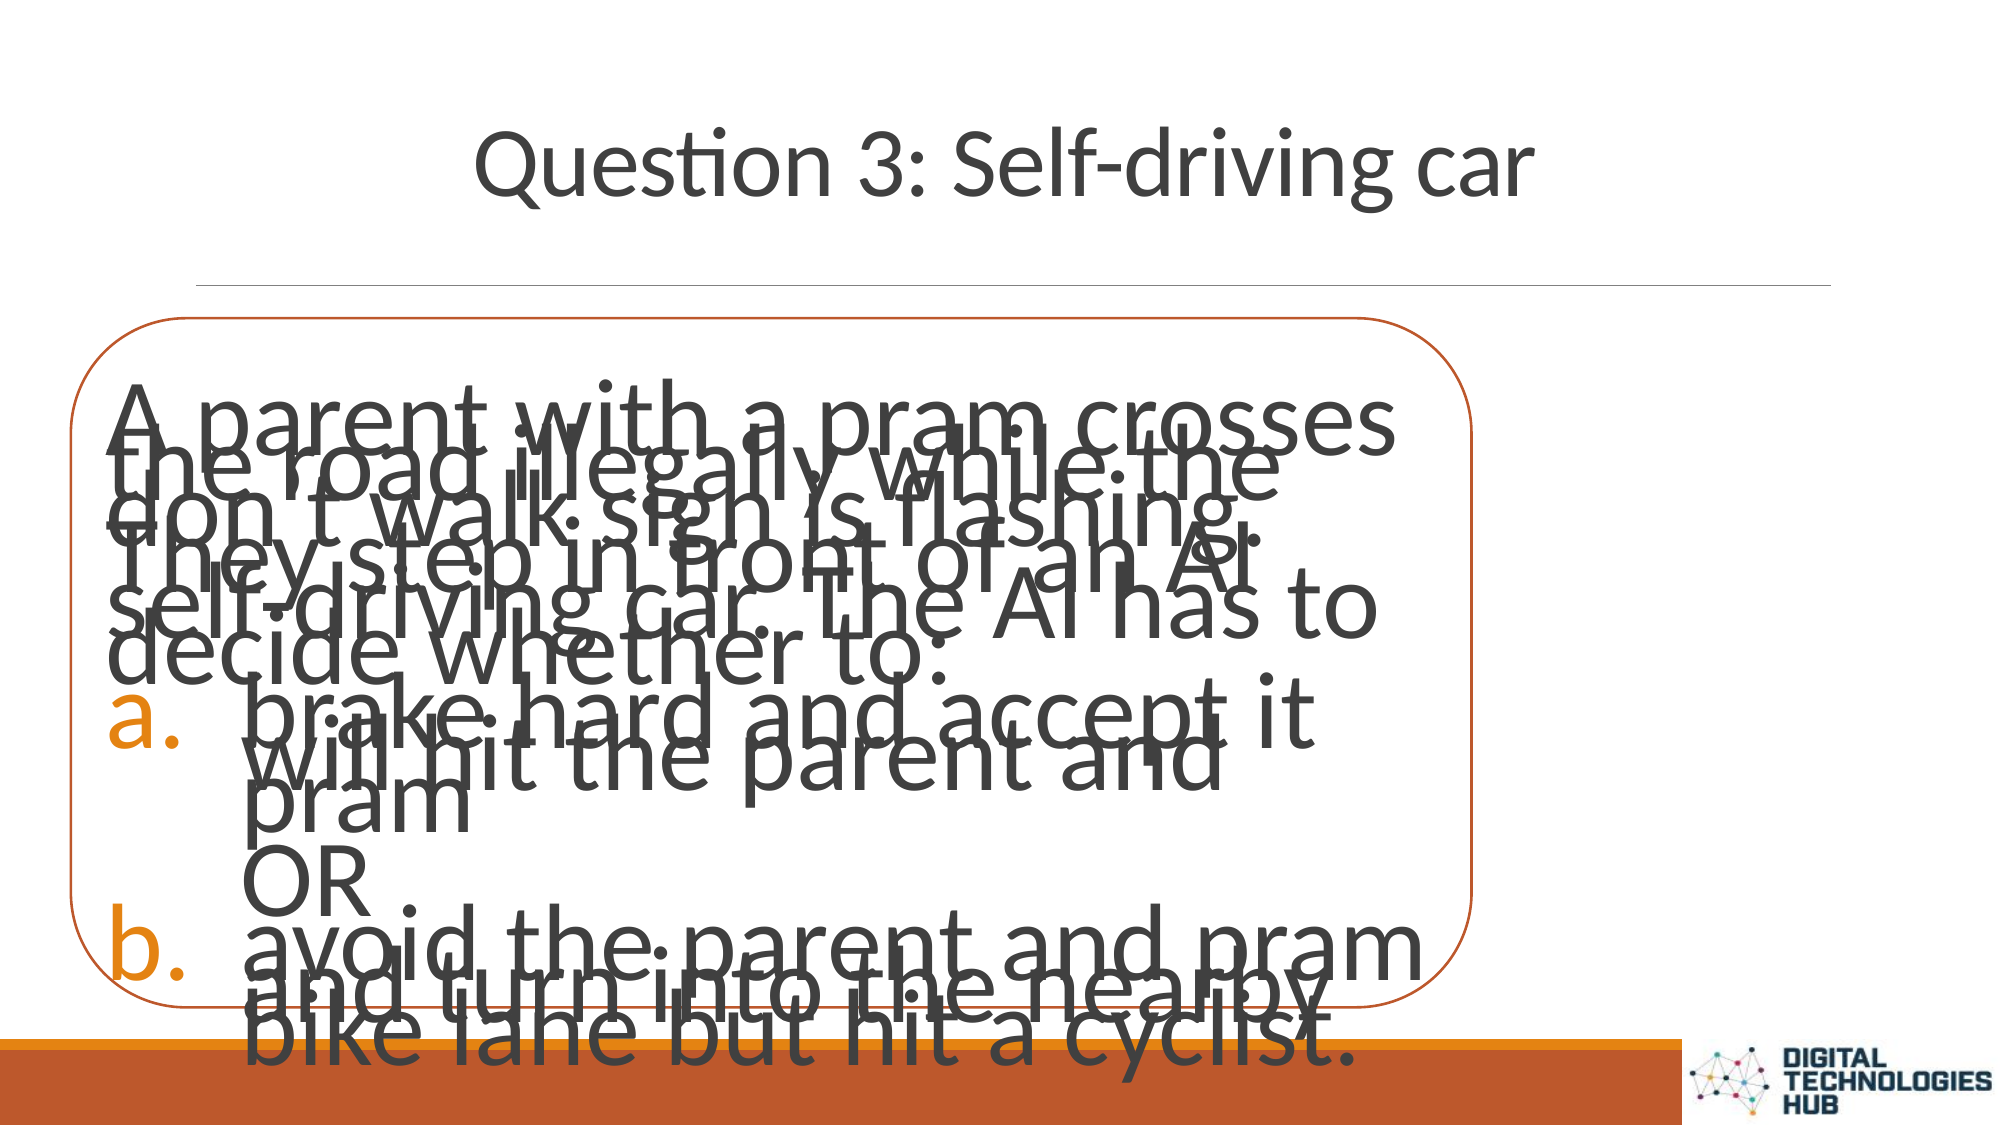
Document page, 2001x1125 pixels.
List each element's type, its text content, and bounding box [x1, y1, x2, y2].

picture [1681, 1039, 2000, 1125]
title Question 3: Self-driving car [180, 47, 1830, 285]
text_box [70, 316, 1473, 940]
list A parent with a pram crosses the road illegally while the don’t walk sign is flashing. They step in front of an AI self-driving car. The AI has to decide whether to: brake hard and accept it will hit the parent and pram OR avoid the parent and pram and turn into the nearby bike lane but hit a cyclist. [60, 423, 1463, 1101]
